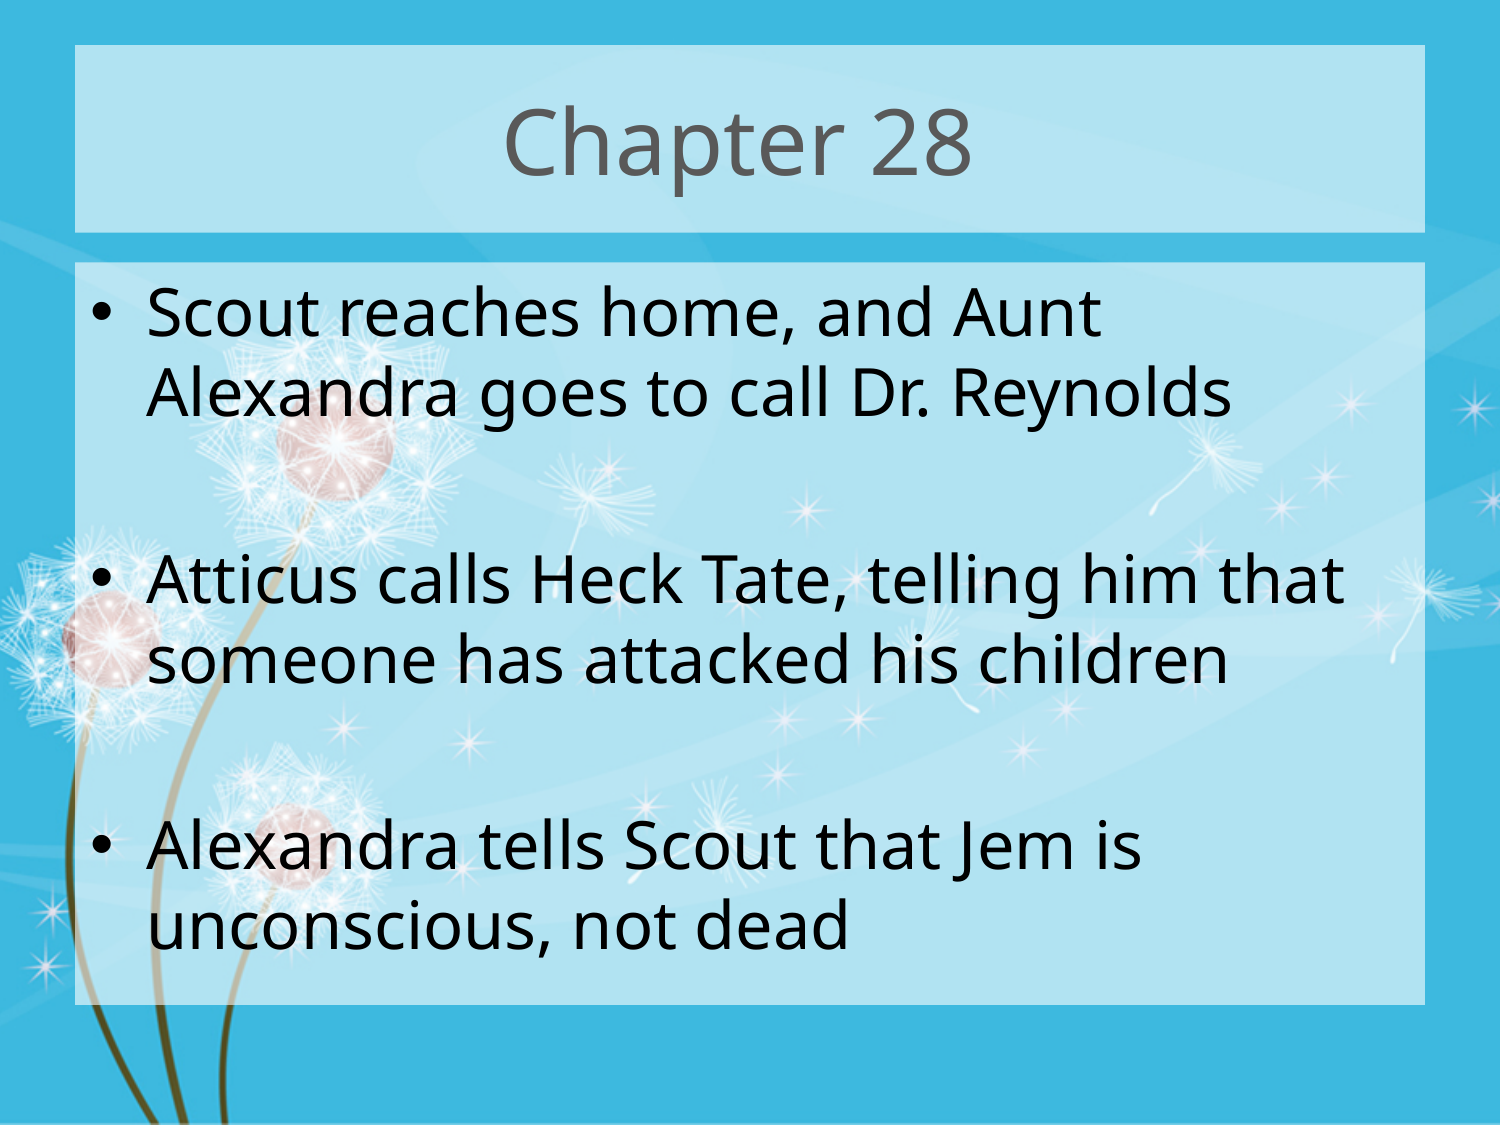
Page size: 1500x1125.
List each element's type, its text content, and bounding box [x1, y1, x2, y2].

picture [0, 0, 1500, 1125]
title Chapter 28 [75, 45, 1425, 233]
list Scout reaches home, and Aunt Alexandra goes to call Dr. Reynolds Atticus calls Heck Tate, telling him that someone has attacked his children Alexandra tells Scout that Jem is unconscious, not dead [75, 262, 1425, 1005]
